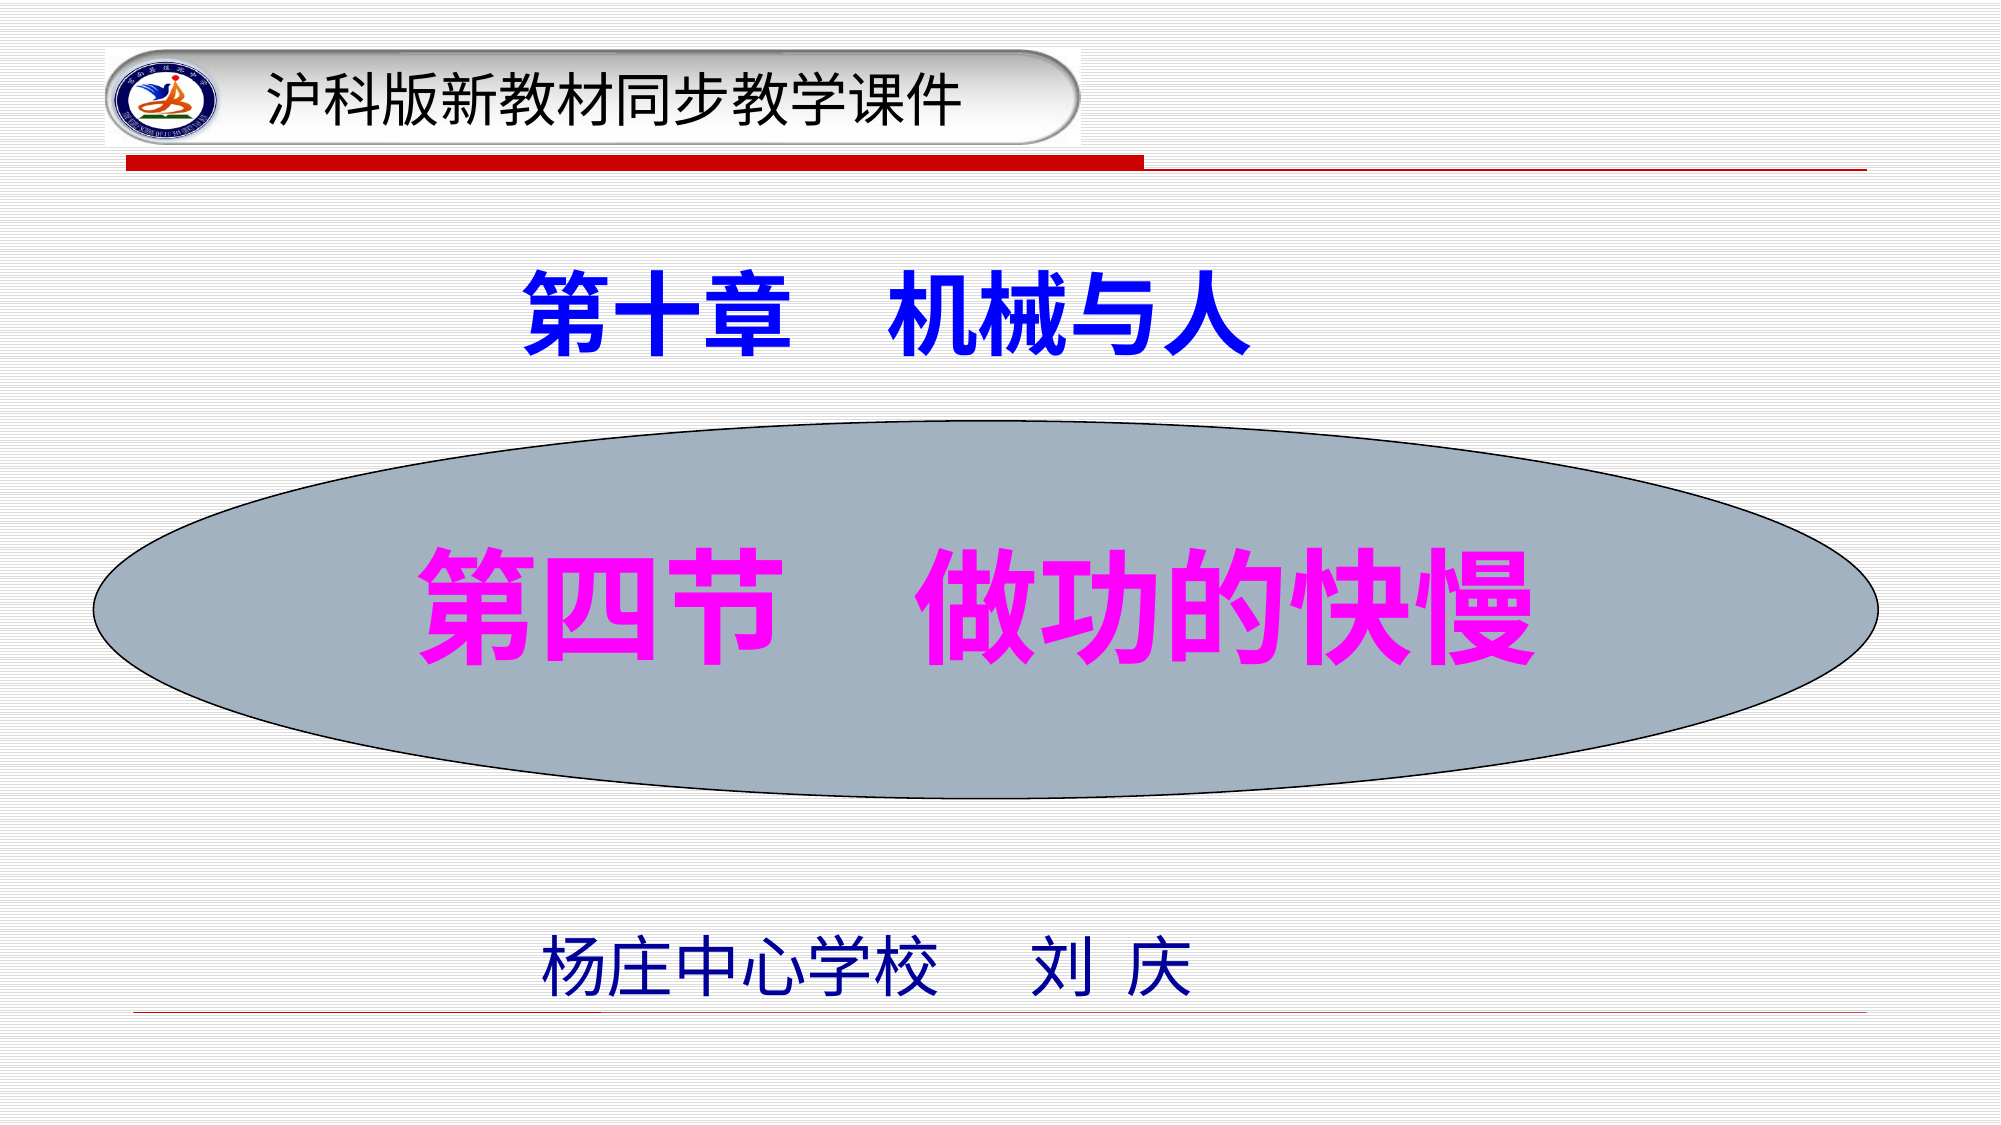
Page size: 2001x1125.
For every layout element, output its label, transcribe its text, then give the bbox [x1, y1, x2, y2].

text_box 杨庄中心学校 刘 庆 [525, 916, 1723, 1012]
text_box 沪科版新教材同步教学课件 [250, 55, 1306, 141]
text_box 第四节 做功的快慢 [149, 550, 1804, 850]
text_box [93, 420, 1879, 686]
text_box 第十章 机械与人 [504, 249, 1269, 375]
picture [104, 49, 1081, 145]
